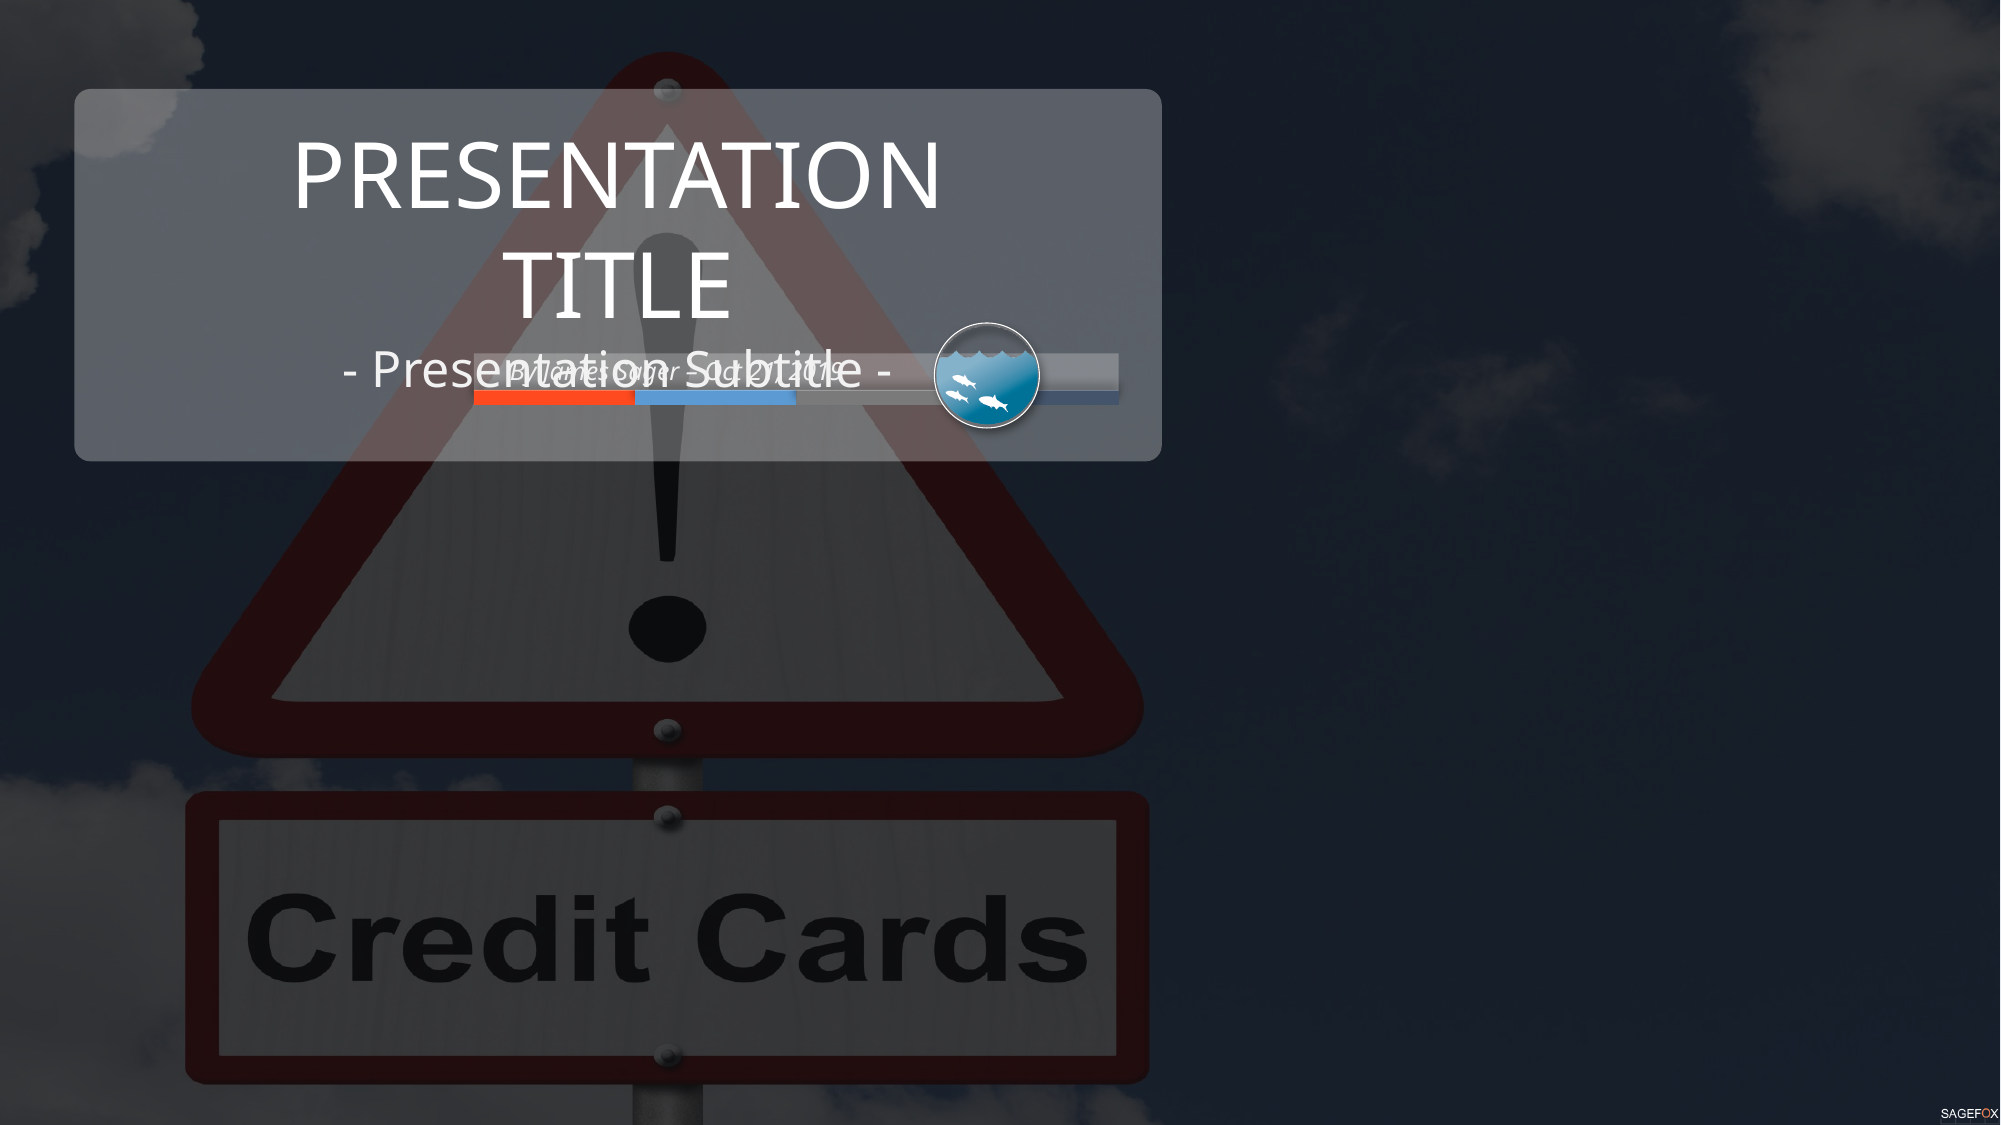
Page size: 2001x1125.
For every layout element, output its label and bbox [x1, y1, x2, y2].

picture [1940, 0, 2001, 1125]
text_box [74, 88, 1162, 462]
